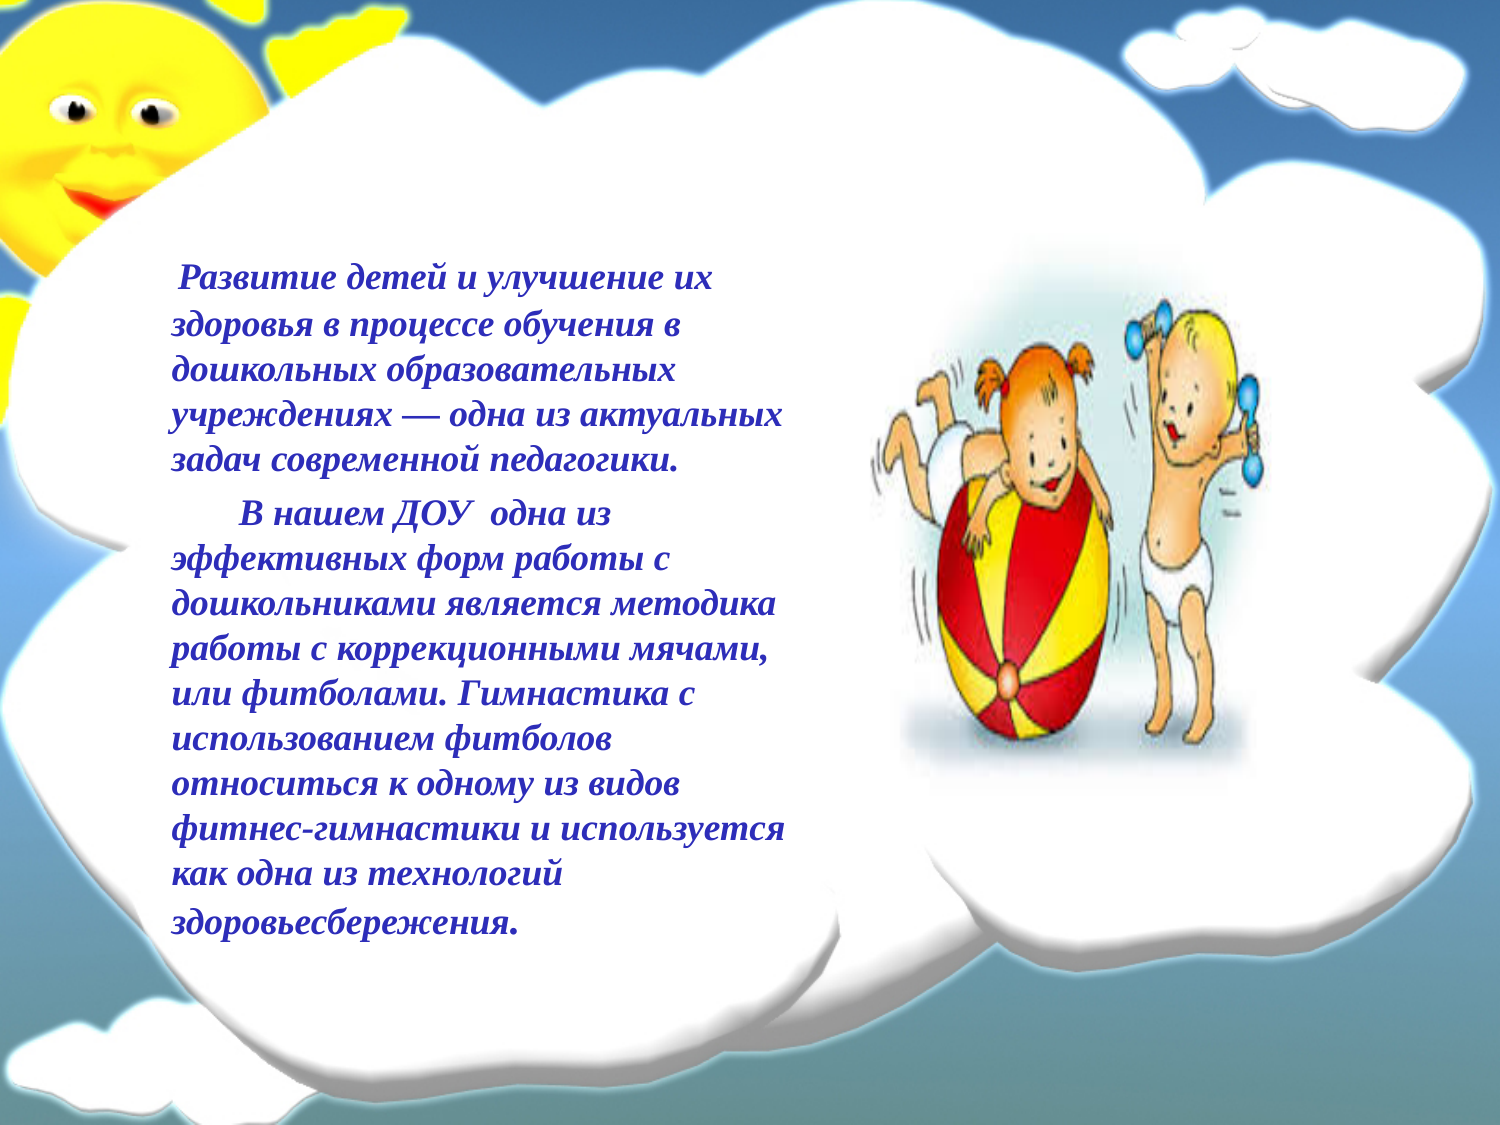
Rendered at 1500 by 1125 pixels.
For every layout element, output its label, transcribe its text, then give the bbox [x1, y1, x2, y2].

list Развитие детей и улучшение их здоровья в процессе обучения в дошкольных образовательных учреждениях — одна из актуальных задач современной педагогики. В нашем ДОУ одна из эффективных форм работы с дошкольниками является методика работы с коррекционными мячами, или фитболами. Гимнастика с использованием фитболов относиться к одному из видов фитнес-гимнастики и используется как одна из технологий здоровьесбережения. [100, 231, 822, 788]
picture [0, 0, 1500, 1125]
